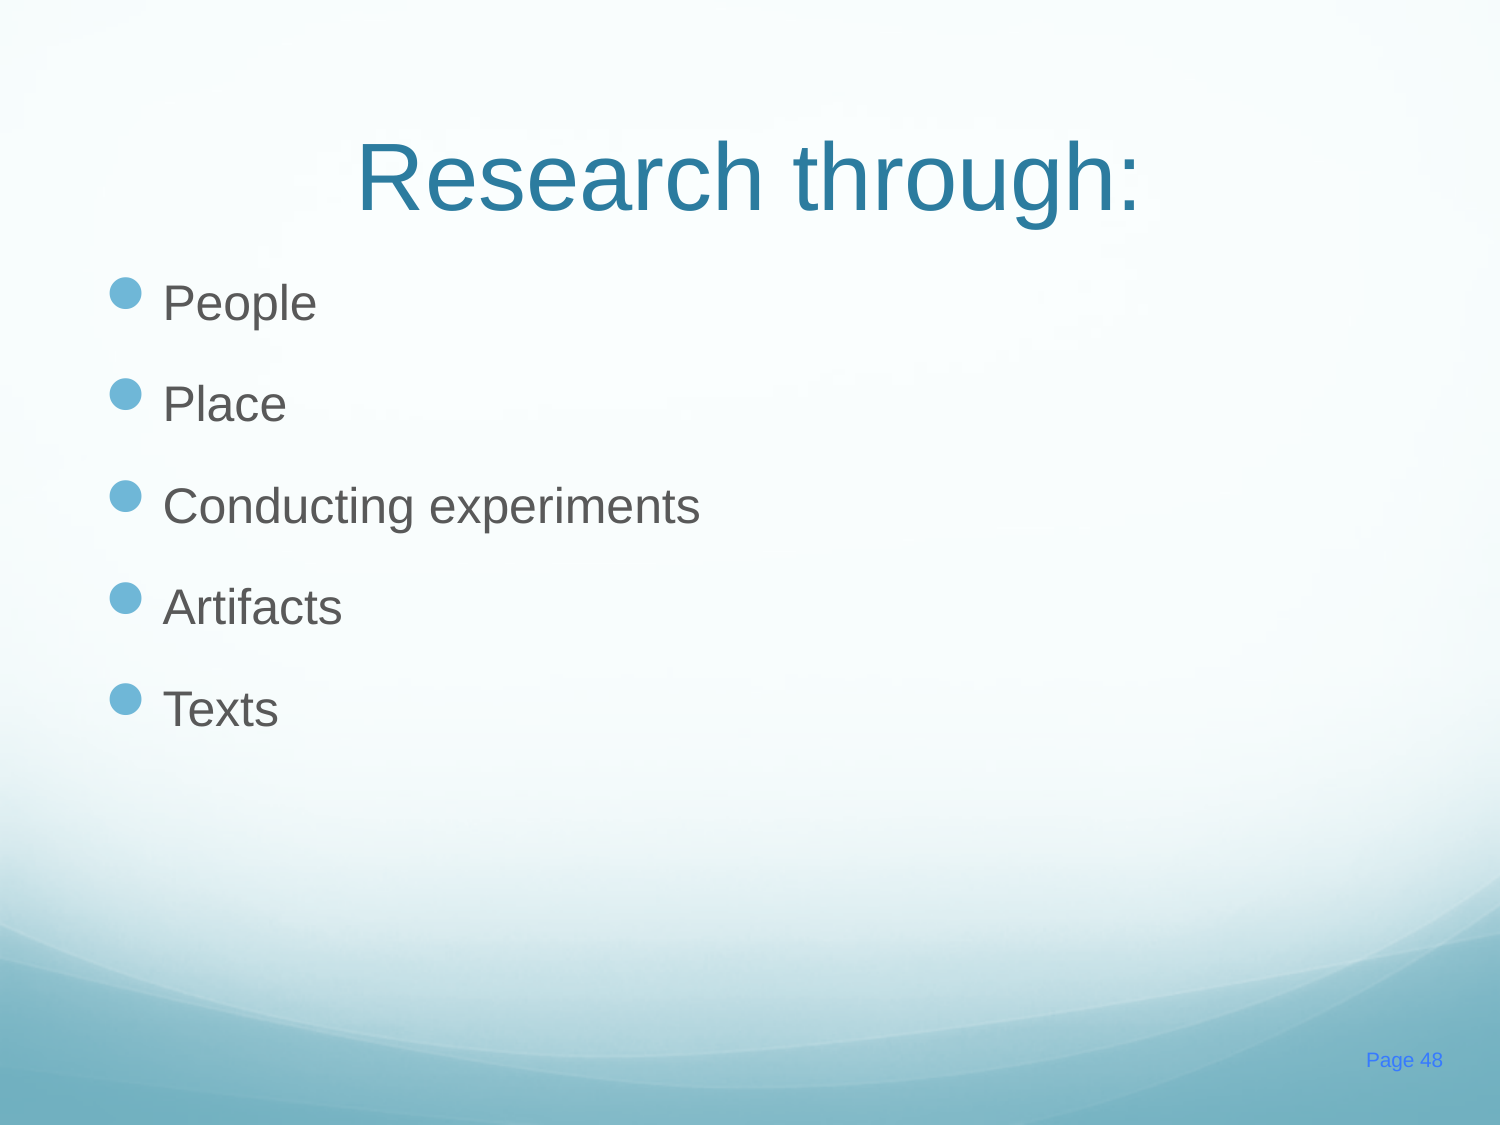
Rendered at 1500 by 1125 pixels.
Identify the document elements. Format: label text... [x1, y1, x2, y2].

slide_number Page 48 [1295, 1029, 1459, 1090]
list People Place Conducting experiments Artifacts Texts [90, 262, 1410, 975]
title Research through: [90, 17, 1410, 237]
